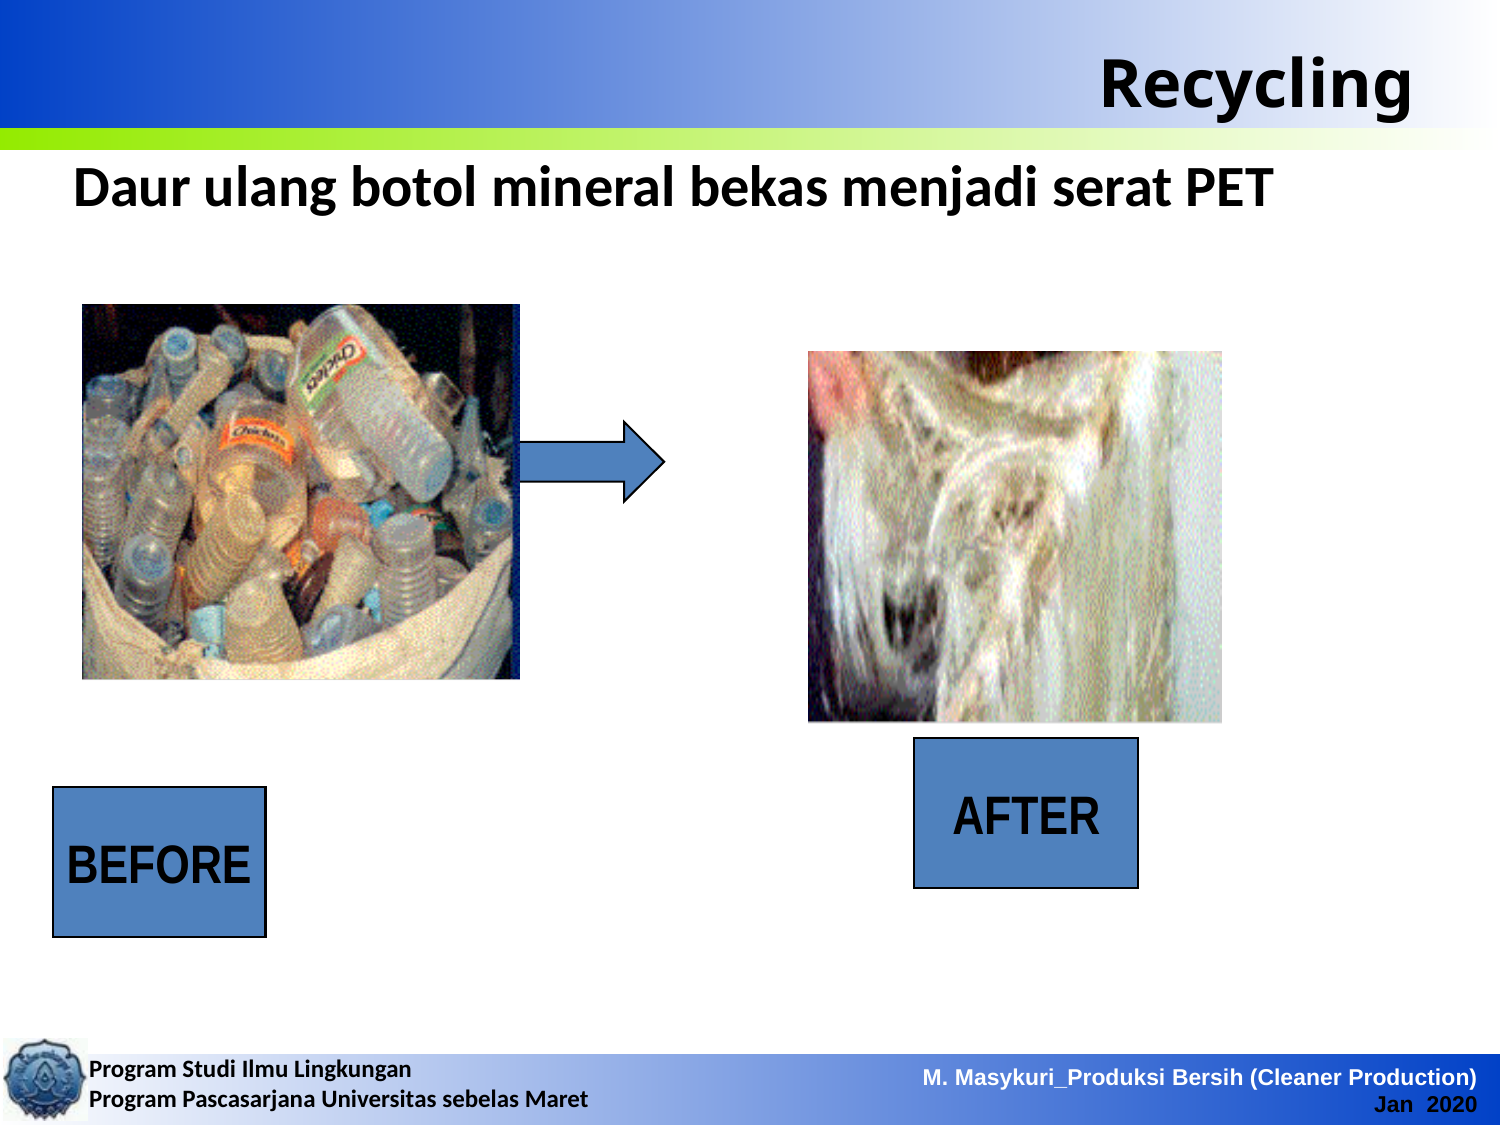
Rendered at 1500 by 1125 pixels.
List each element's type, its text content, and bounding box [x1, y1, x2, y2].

text_box [525, 421, 665, 502]
title Recycling [79, 9, 1430, 153]
picture [81, 304, 520, 682]
text_box AFTER [914, 738, 1139, 889]
picture [3, 1038, 88, 1121]
text_box Daur ulang botol mineral bekas menjadi serat PET [58, 140, 1418, 226]
picture [808, 351, 1222, 727]
text_box BEFORE [53, 786, 266, 937]
